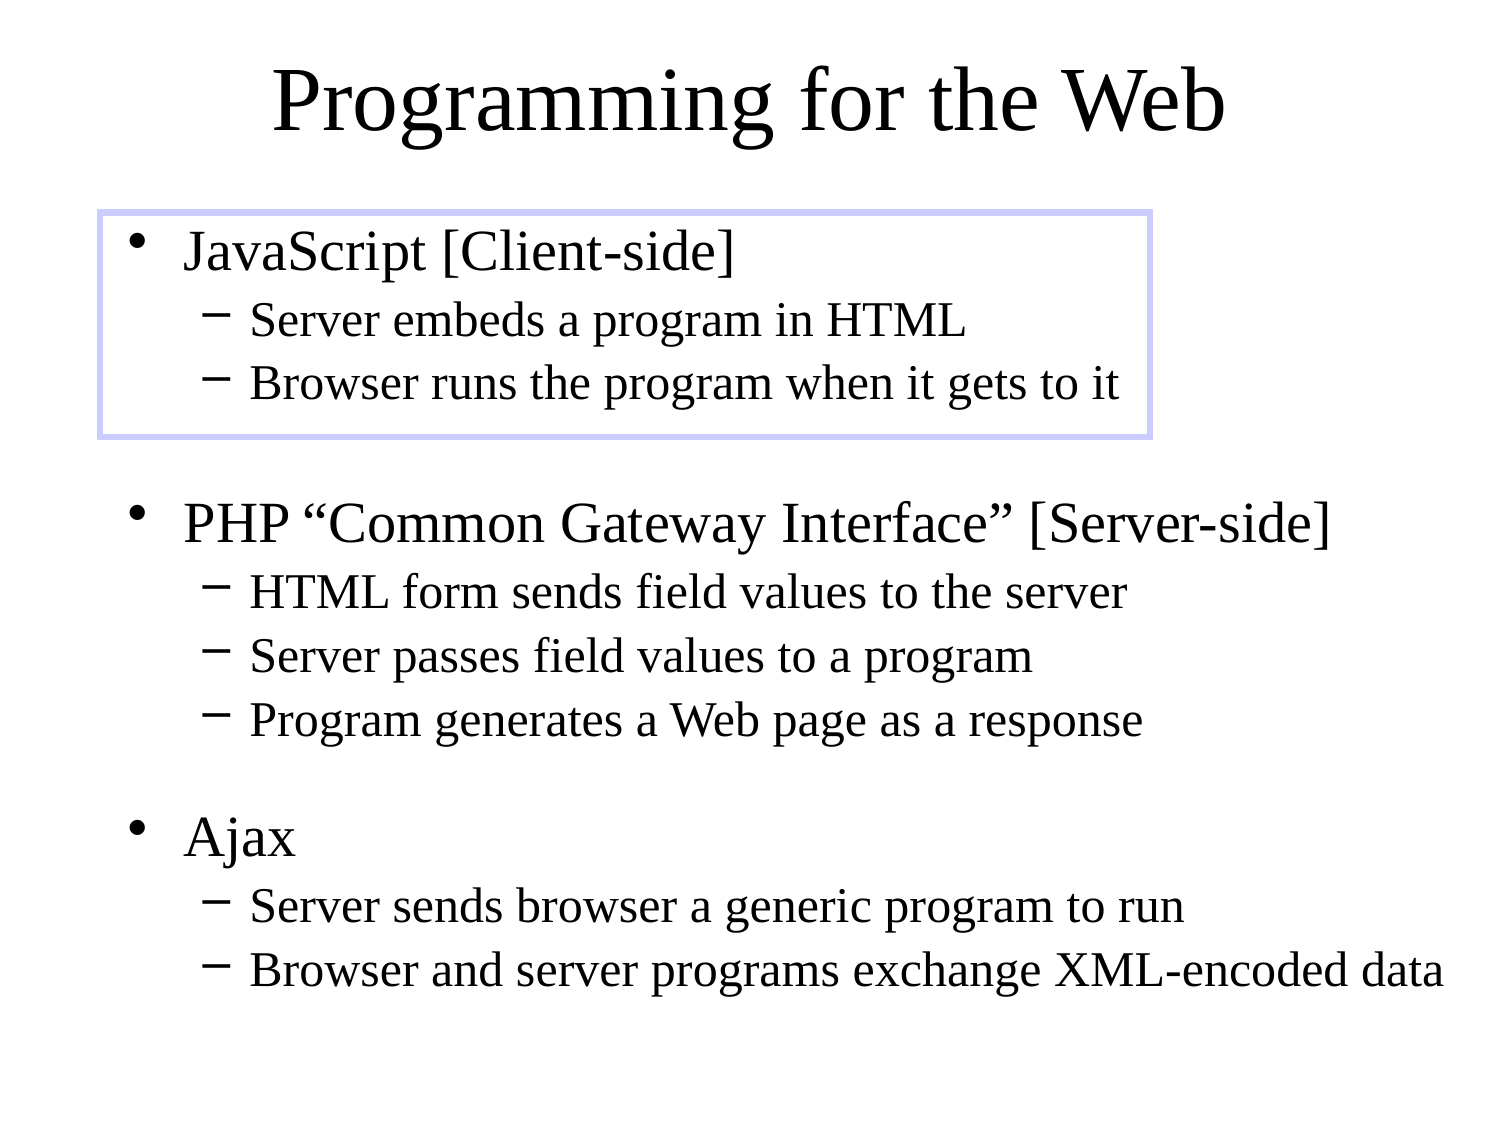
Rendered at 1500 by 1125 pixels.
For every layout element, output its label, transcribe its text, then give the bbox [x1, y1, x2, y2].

text_box [99, 212, 1150, 438]
list JavaScript [Client-side] Server embeds a program in HTML Browser runs the program when it gets to it PHP “Common Gateway Interface” [Server-side] HTML form sends field values to the server Server passes field values to a program Program generates a Web page as a response Ajax Server sends browser a generic program to run Browser and server programs exchange XML-encoded data [112, 212, 1500, 888]
title Programming for the Web [112, 0, 1388, 188]
